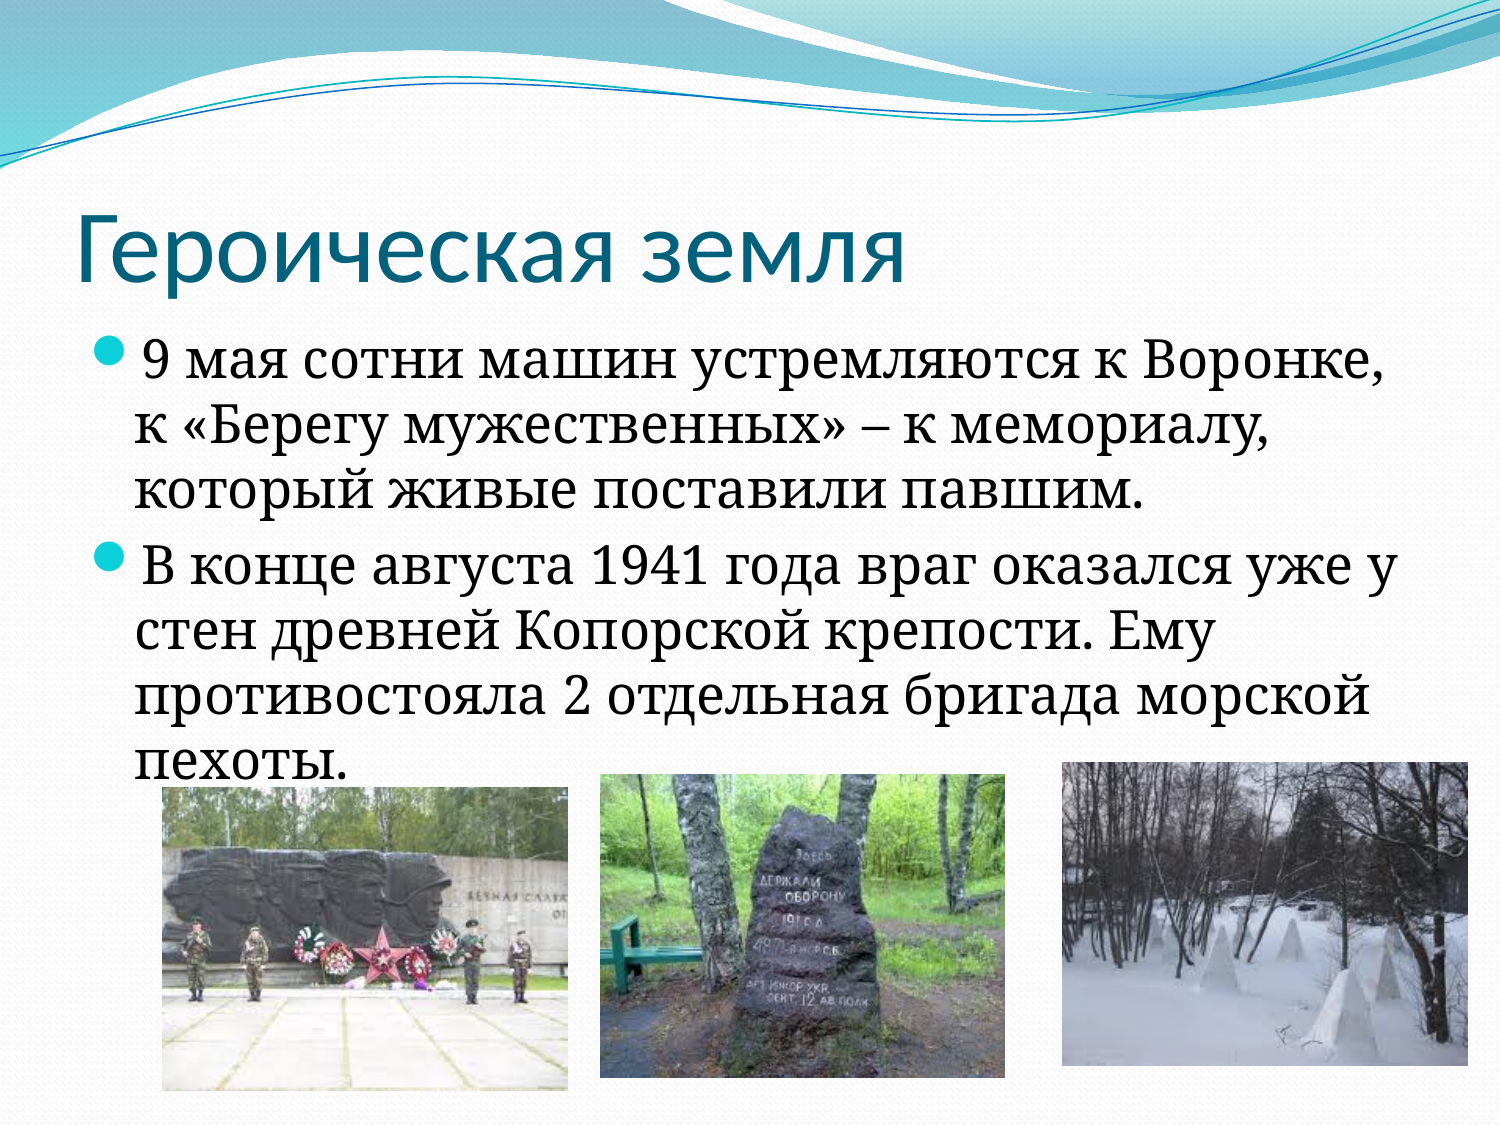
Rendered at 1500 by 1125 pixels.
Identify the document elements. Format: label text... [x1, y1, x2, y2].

list 9 мая сотни машин устремляются к Воронке, к «Берегу мужественных» – к мемориалу, который живые поставили павшим. В конце августа 1941 года враг оказался уже у стен древней Копорской крепости. Ему противостояла 2 отдельная бригада морской пехоты. [75, 317, 1425, 1038]
picture [1062, 762, 1468, 1066]
picture [162, 787, 568, 1091]
title Героическая земля [75, 115, 1425, 303]
picture [599, 774, 1005, 1079]
